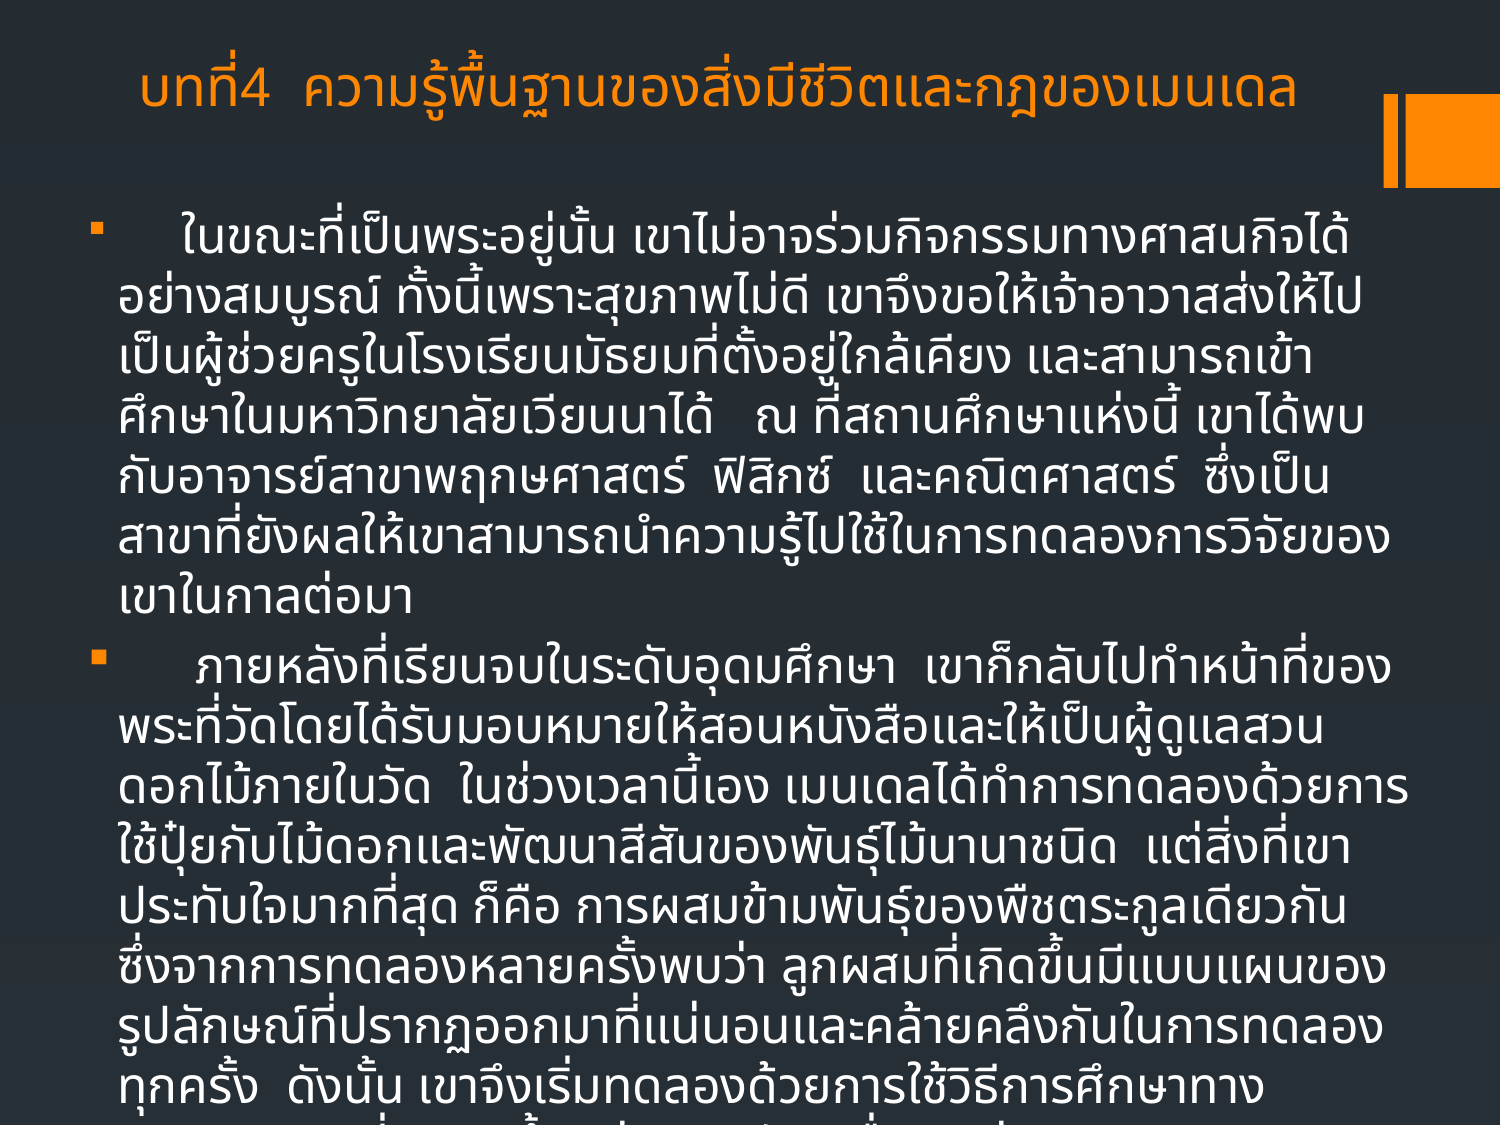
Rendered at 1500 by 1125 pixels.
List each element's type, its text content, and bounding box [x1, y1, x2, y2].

list ในขณะที่เป็นพระอยู่นั้น เขาไม่อาจร่วมกิจกรรมทางศาสนกิจได้อย่างสมบูรณ์ ทั้งนี้เพราะสุขภาพไม่ดี เขาจึงขอให้เจ้าอาวาสส่งให้ไปเป็นผู้ช่วยครูในโรงเรียนมัธยมที่ตั้งอยู่ใกล้เคียง และสามารถเข้าศึกษาในมหาวิทยาลัยเวียนนาได้ ณ ที่สถานศึกษาแห่งนี้ เขาได้พบกับอาจารย์สาขาพฤกษศาสตร์ ฟิสิกซ์ และคณิตศาสตร์ ซึ่งเป็นสาขาที่ยังผลให้เขาสามารถนำความรู้ไปใช้ในการทดลองการวิจัยของเขาในกาลต่อมา ภายหลังที่เรียนจบในระดับอุดมศึกษา เขาก็กลับไปทำหน้าที่ของพระที่วัดโดยได้รับมอบหมายให้สอนหนังสือและให้เป็นผู้ดูแลสวนดอกไม้ภายในวัด ในช่วงเวลานี้เอง เมนเดลได้ทำการทดลองด้วยการใช้ปุ๋ยกับไม้ดอกและพัฒนาสีสันของพันธุ์ไม้นานาชนิด แต่สิ่งที่เขาประทับใจมากที่สุด ก็คือ การผสมข้ามพันธุ์ของพืชตระกูลเดียวกัน ซึ่งจากการทดลองหลายครั้งพบว่า ลูกผสมที่เกิดขึ้นมีแบบแผนของรูปลักษณ์ที่ปรากฏออกมาที่แน่นอนและคล้ายคลึงกันในการทดลองทุกครั้ง ดังนั้น เขาจึงเริ่มทดลองด้วยการใช้วิธีการศึกษาทางวิทยาศาสตร์ที่เขาคิดขึ้นอย่างจริงจัง เพื่อจะดูว่า ผลการทดลองจะเป็นเช่นไร [64, 196, 1436, 1035]
title บทที่4 ความรู้พื้นฐานของสิ่งมีชีวิตและกฎของเมนเดล [123, 19, 1324, 126]
